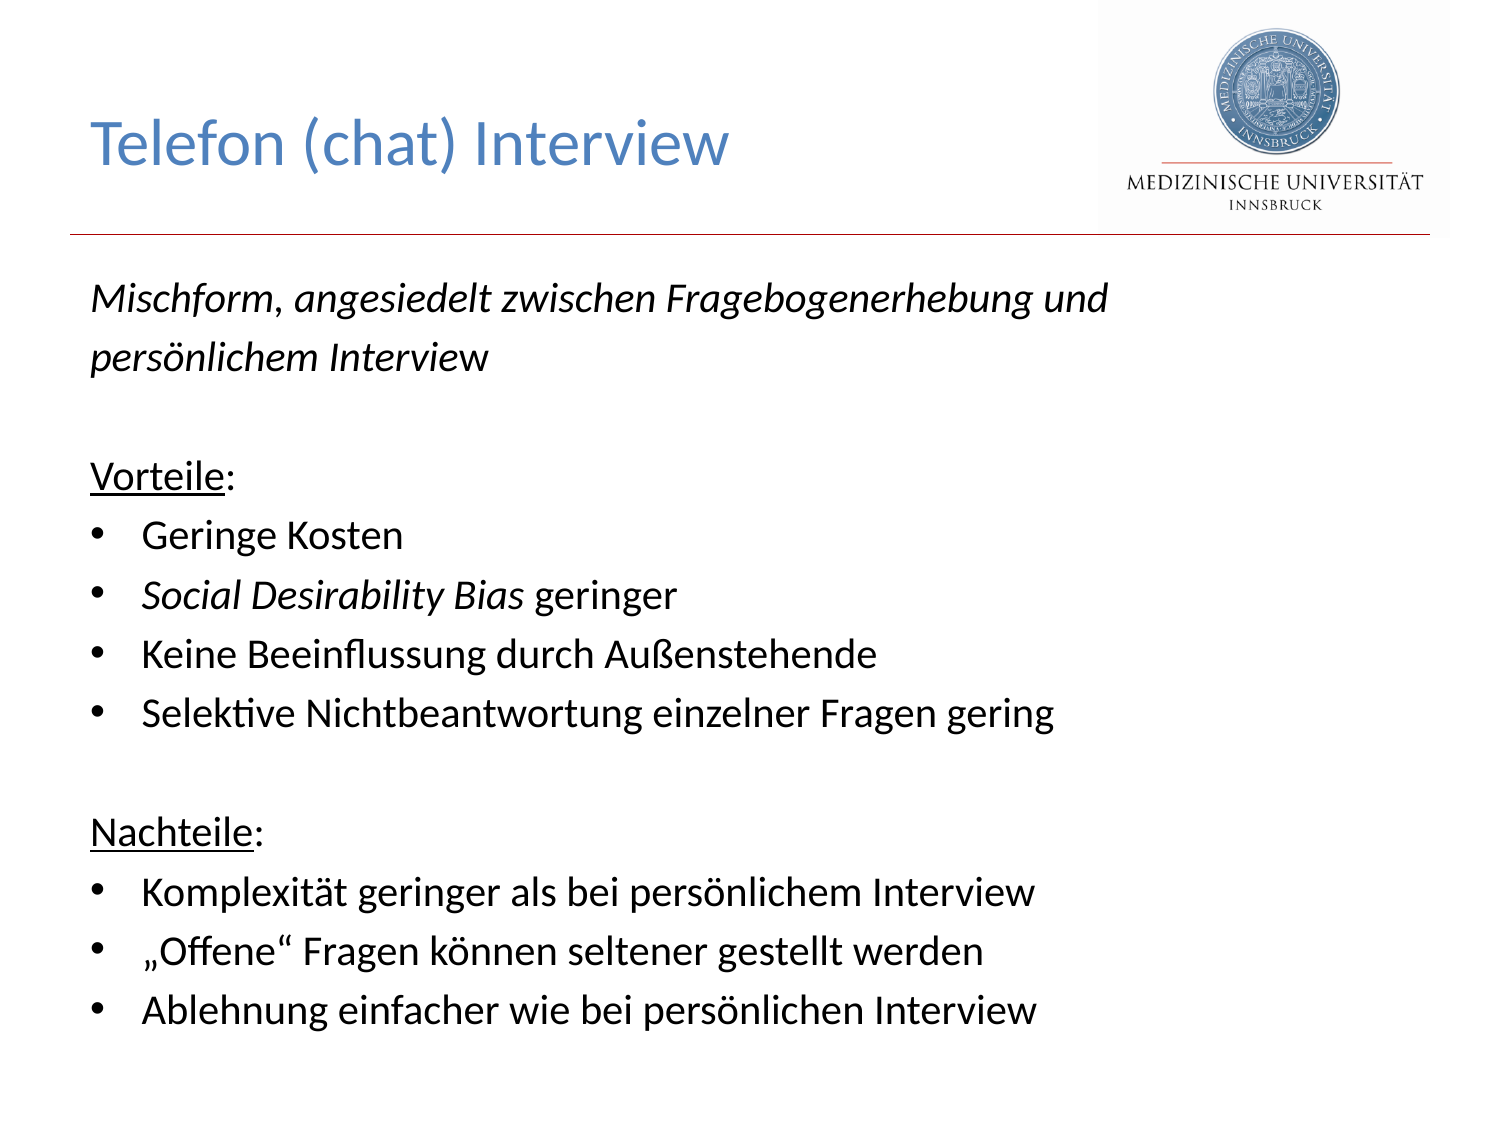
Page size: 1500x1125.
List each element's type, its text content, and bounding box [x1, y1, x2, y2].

picture [1098, 0, 1450, 238]
title Telefon (chat) Interview [74, 44, 1091, 233]
list Mischform, angesiedelt zwischen Fragebogenerhebung und persönlichem Interview Vorteile: Geringe Kosten Social Desirability Bias geringer Keine Beeinflussung durch Außenstehende Selektive Nichtbeantwortung einzelner Fragen gering Nachteile: Komplexität geringer als bei persönlichem Interview „Offene“ Fragen können seltener gestellt werden Ablehnung einfacher wie bei persönlichen Interview [74, 262, 1426, 1044]
